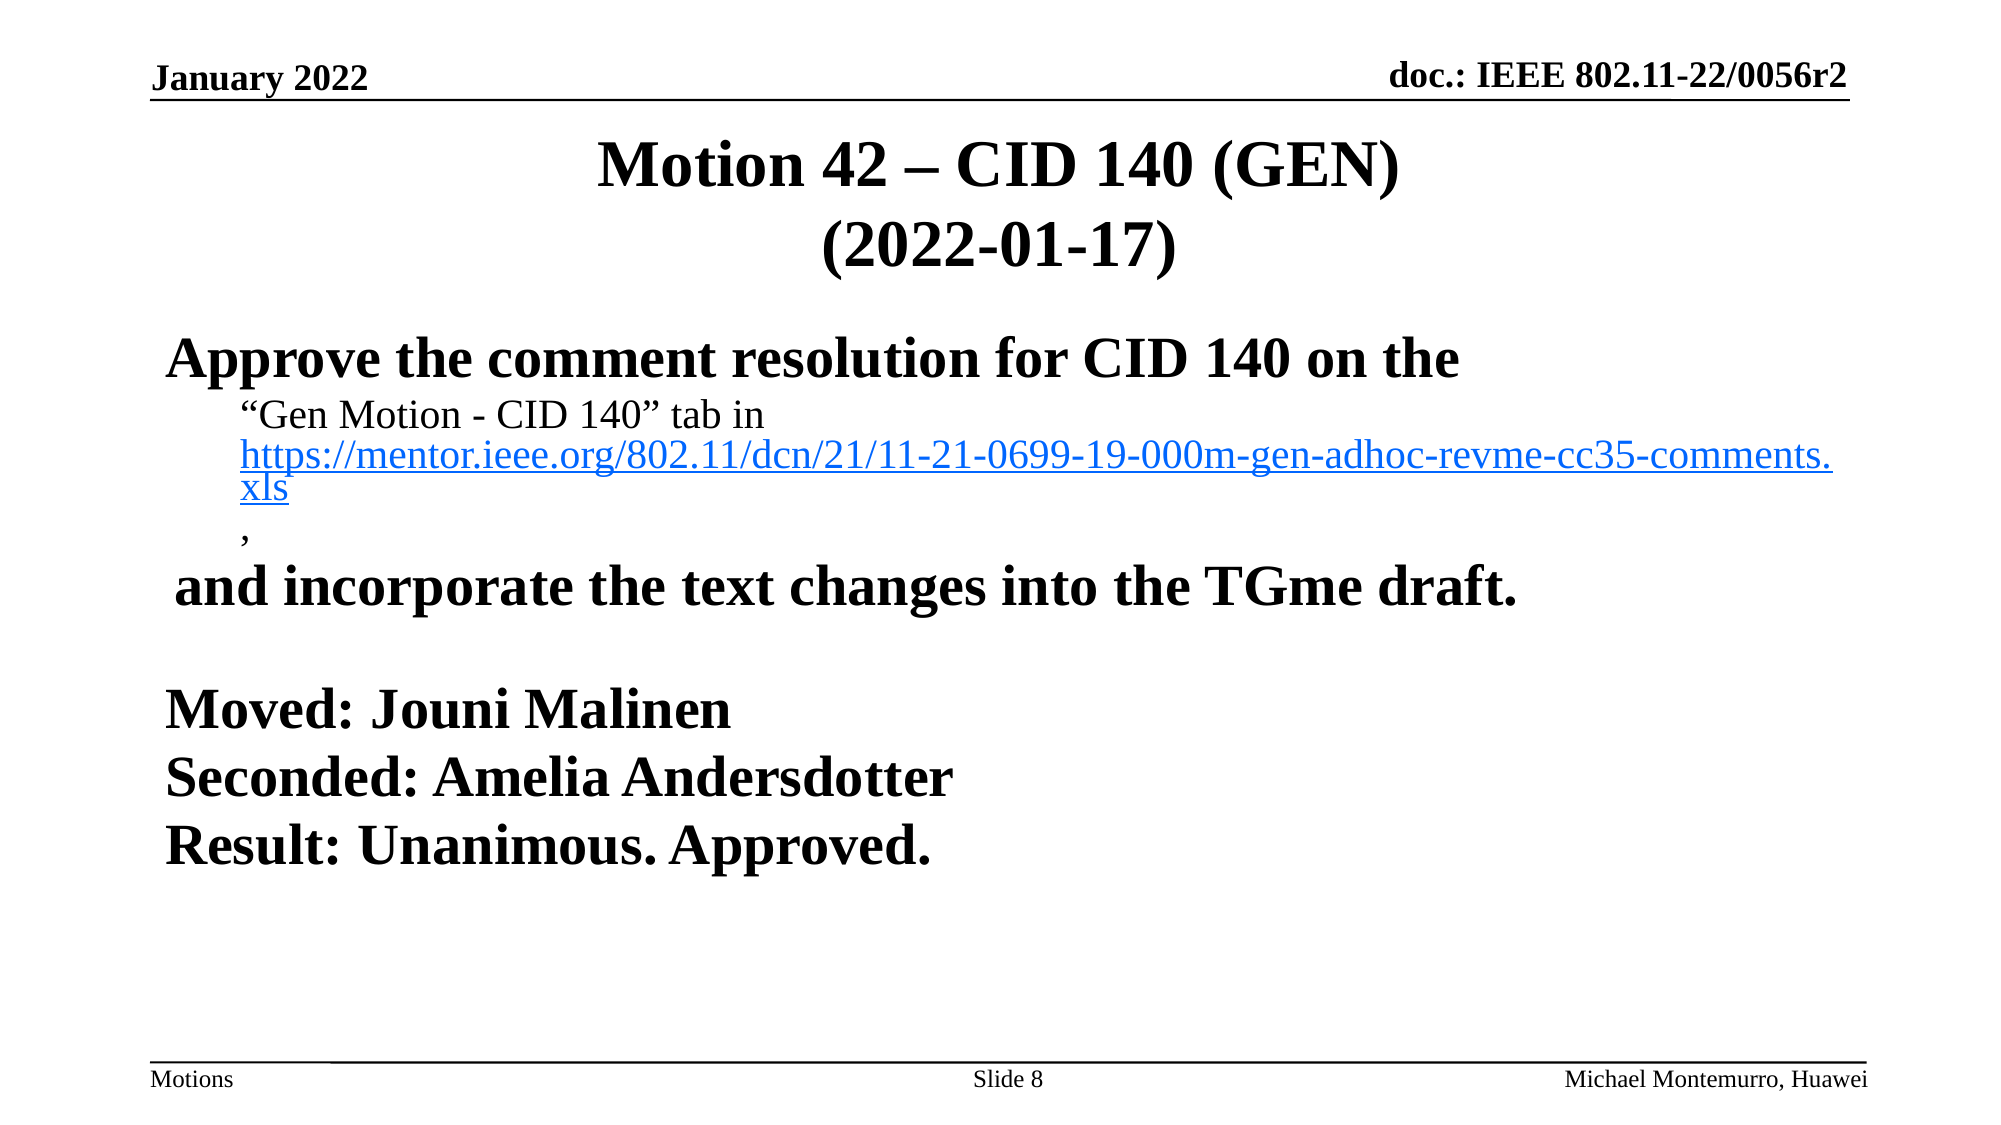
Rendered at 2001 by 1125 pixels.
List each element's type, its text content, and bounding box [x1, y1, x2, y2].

slide_number Slide 8 [964, 1061, 1053, 1125]
list Approve the comment resolution for CID 140 on the “Gen Motion - CID 140” tab in https://mentor.ieee.org/802.11/dcn/21/11-21-0699-19-000m-gen-adhoc-revme-cc35-comments.xls, and incorporate the text changes into the TGme draft. Moved: Jouni Malinen Seconded: Amelia Andersdotter Result: Unanimous. Approved. [150, 324, 1850, 1000]
title Motion 42 – CID 140 (GEN) (2022-01-17) [150, 112, 1850, 288]
footer Michael Montemurro, Huawei [1266, 1061, 1869, 1093]
